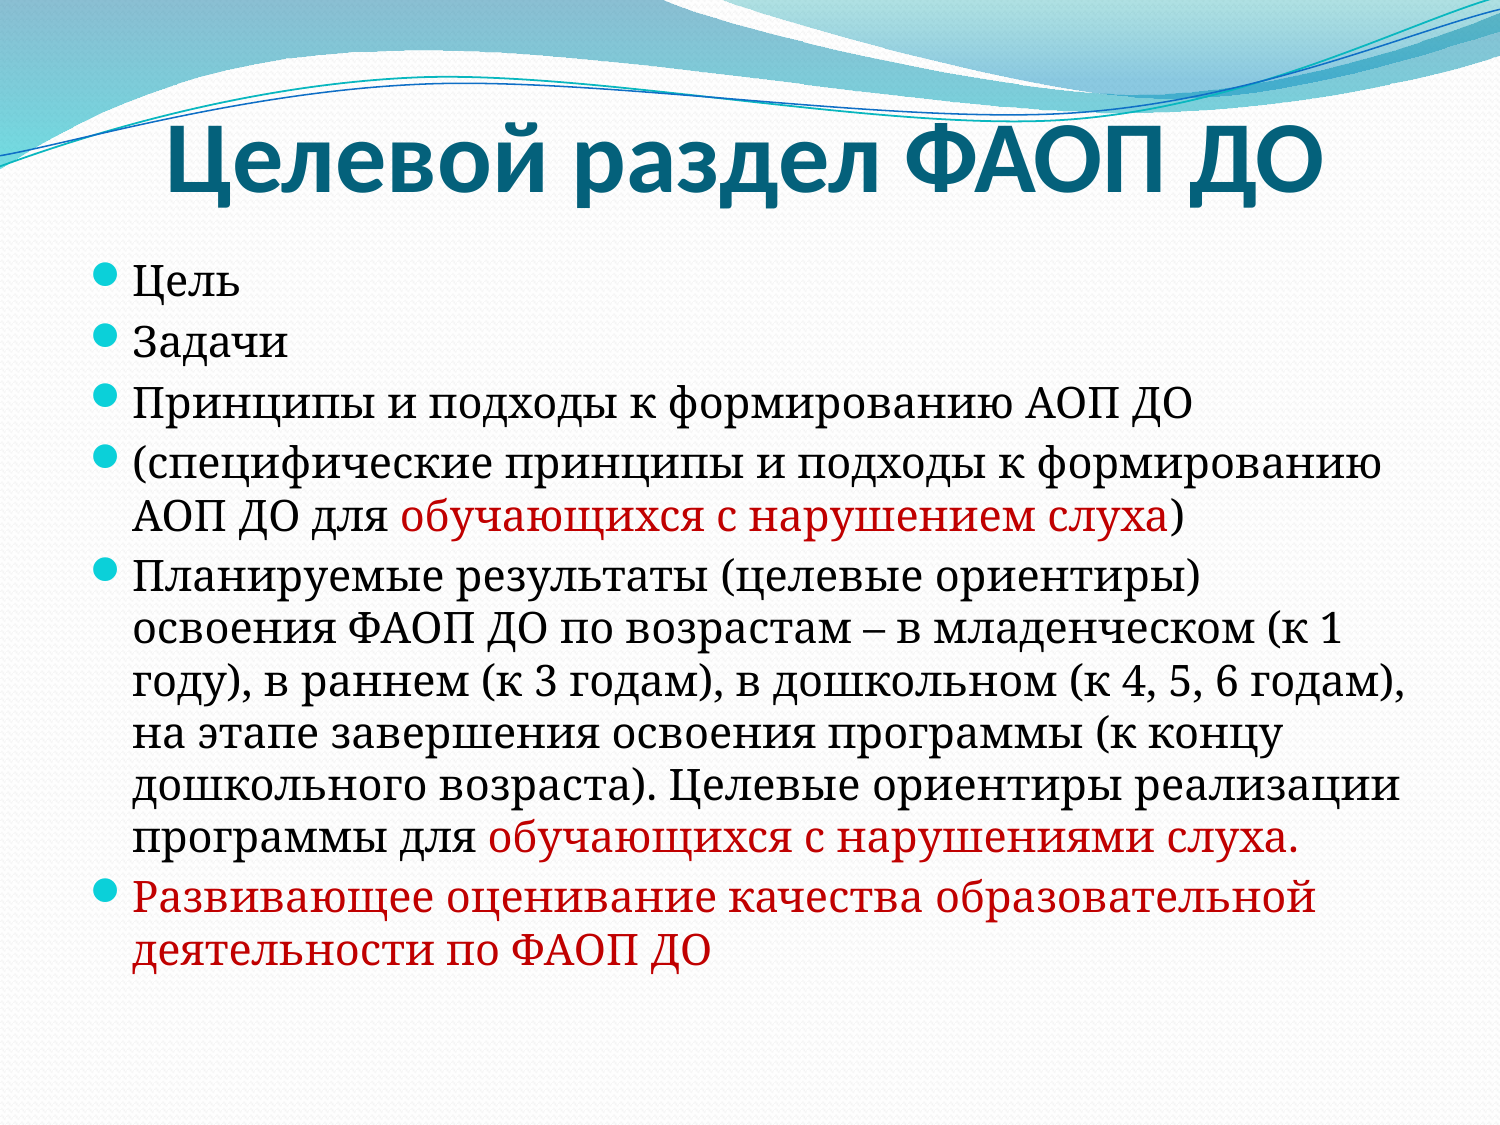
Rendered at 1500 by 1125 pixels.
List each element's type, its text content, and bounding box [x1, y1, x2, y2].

list Цель Задачи Принципы и подходы к формированию АОП ДО (специфические принципы и подходы к формированию АОП ДО для обучающихся с нарушением слуха) Планируемые результаты (целевые ориентиры) освоения ФАОП ДО по возрастам – в младенческом (к 1 году), в раннем (к 3 годам), в дошкольном (к 4, 5, 6 годам), на этапе завершения освоения программы (к концу дошкольного возраста). Целевые ориентиры реализации программы для обучающихся с нарушениями слуха. Развивающее оценивание качества образовательной деятельности по ФАОП ДО [75, 246, 1425, 1038]
title Целевой раздел ФАОП ДО [70, 82, 1421, 213]
